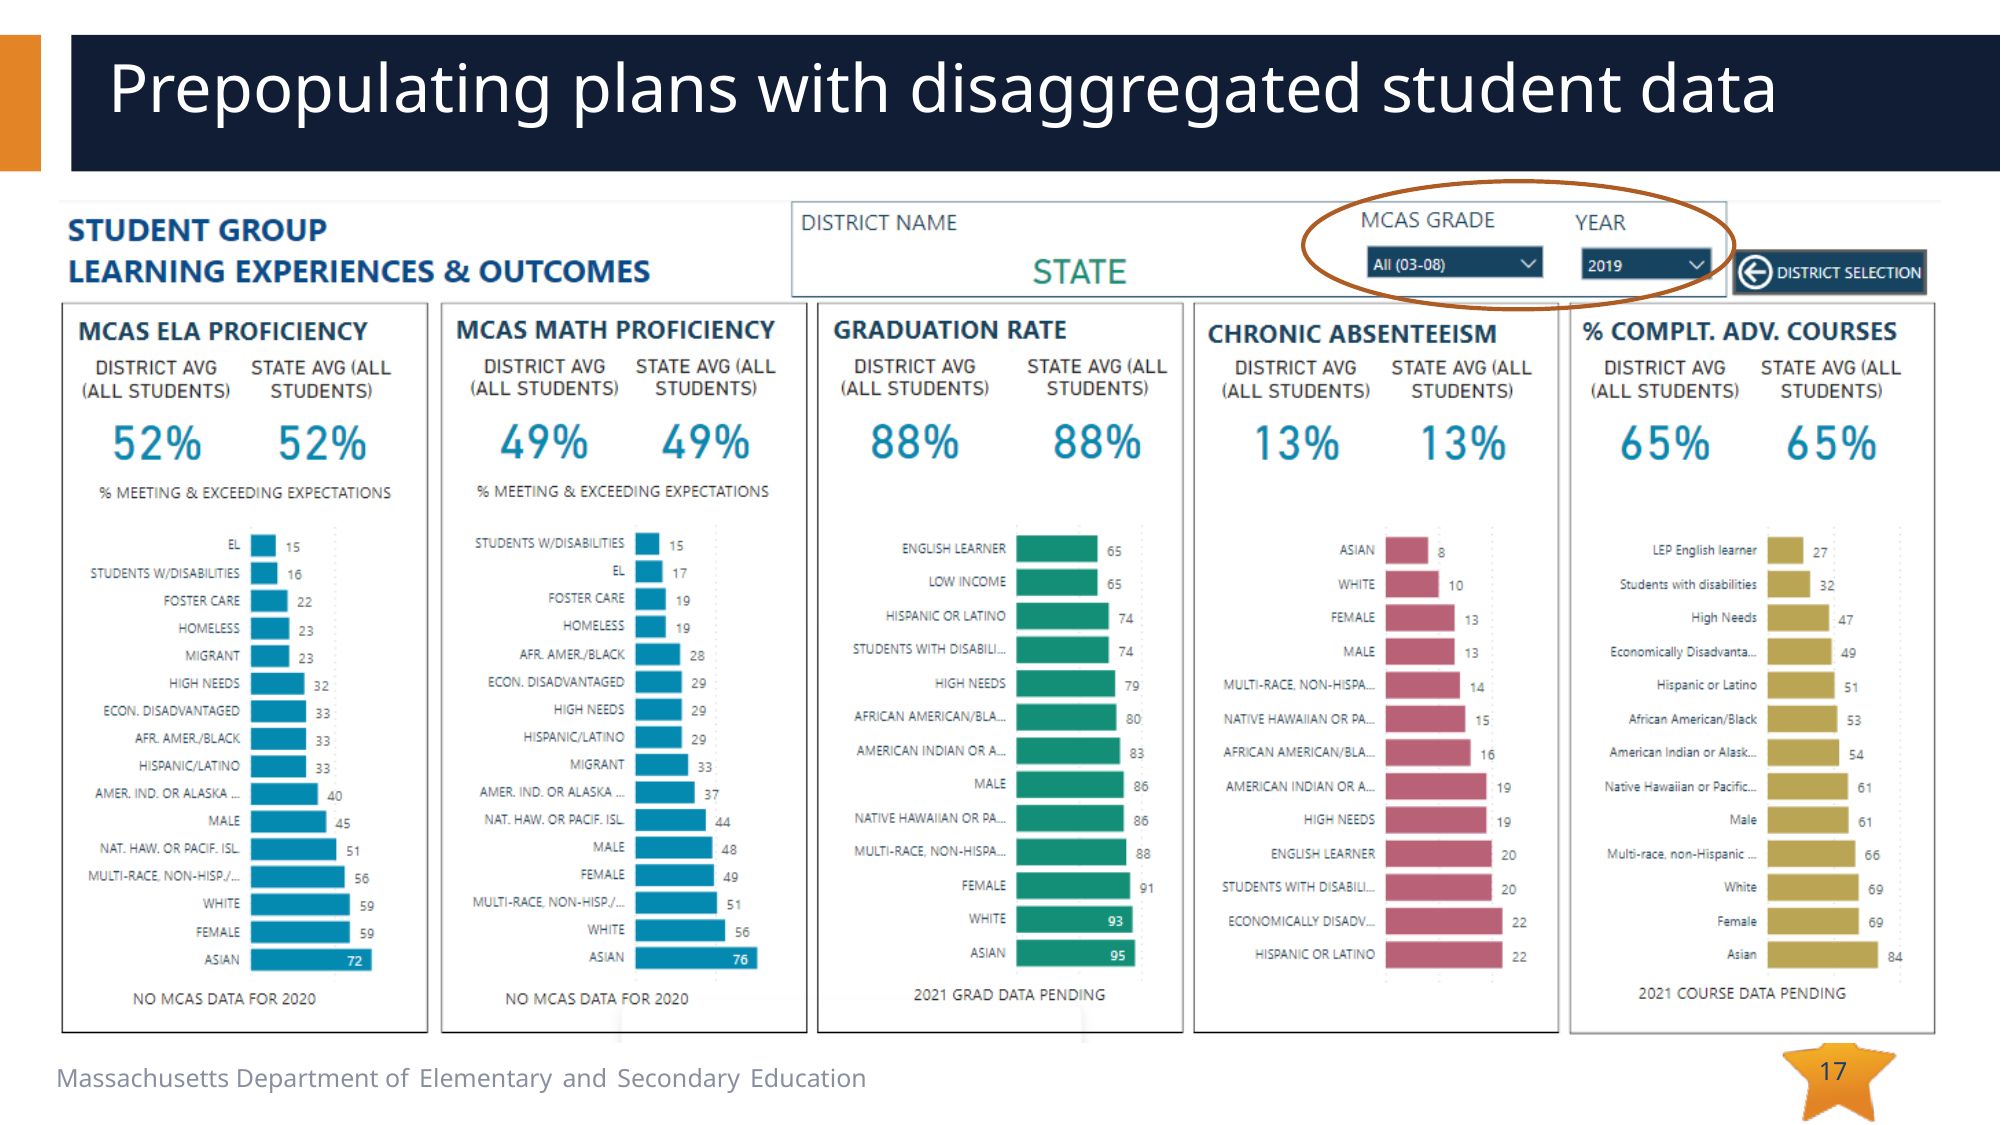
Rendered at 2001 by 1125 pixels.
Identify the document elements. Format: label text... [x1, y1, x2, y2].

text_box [59, 180, 1941, 1043]
picture [1783, 1043, 1909, 1125]
slide_number 17 [1412, 1054, 1863, 1103]
title Prepopulating plans with disaggregated student data [93, 47, 1959, 159]
